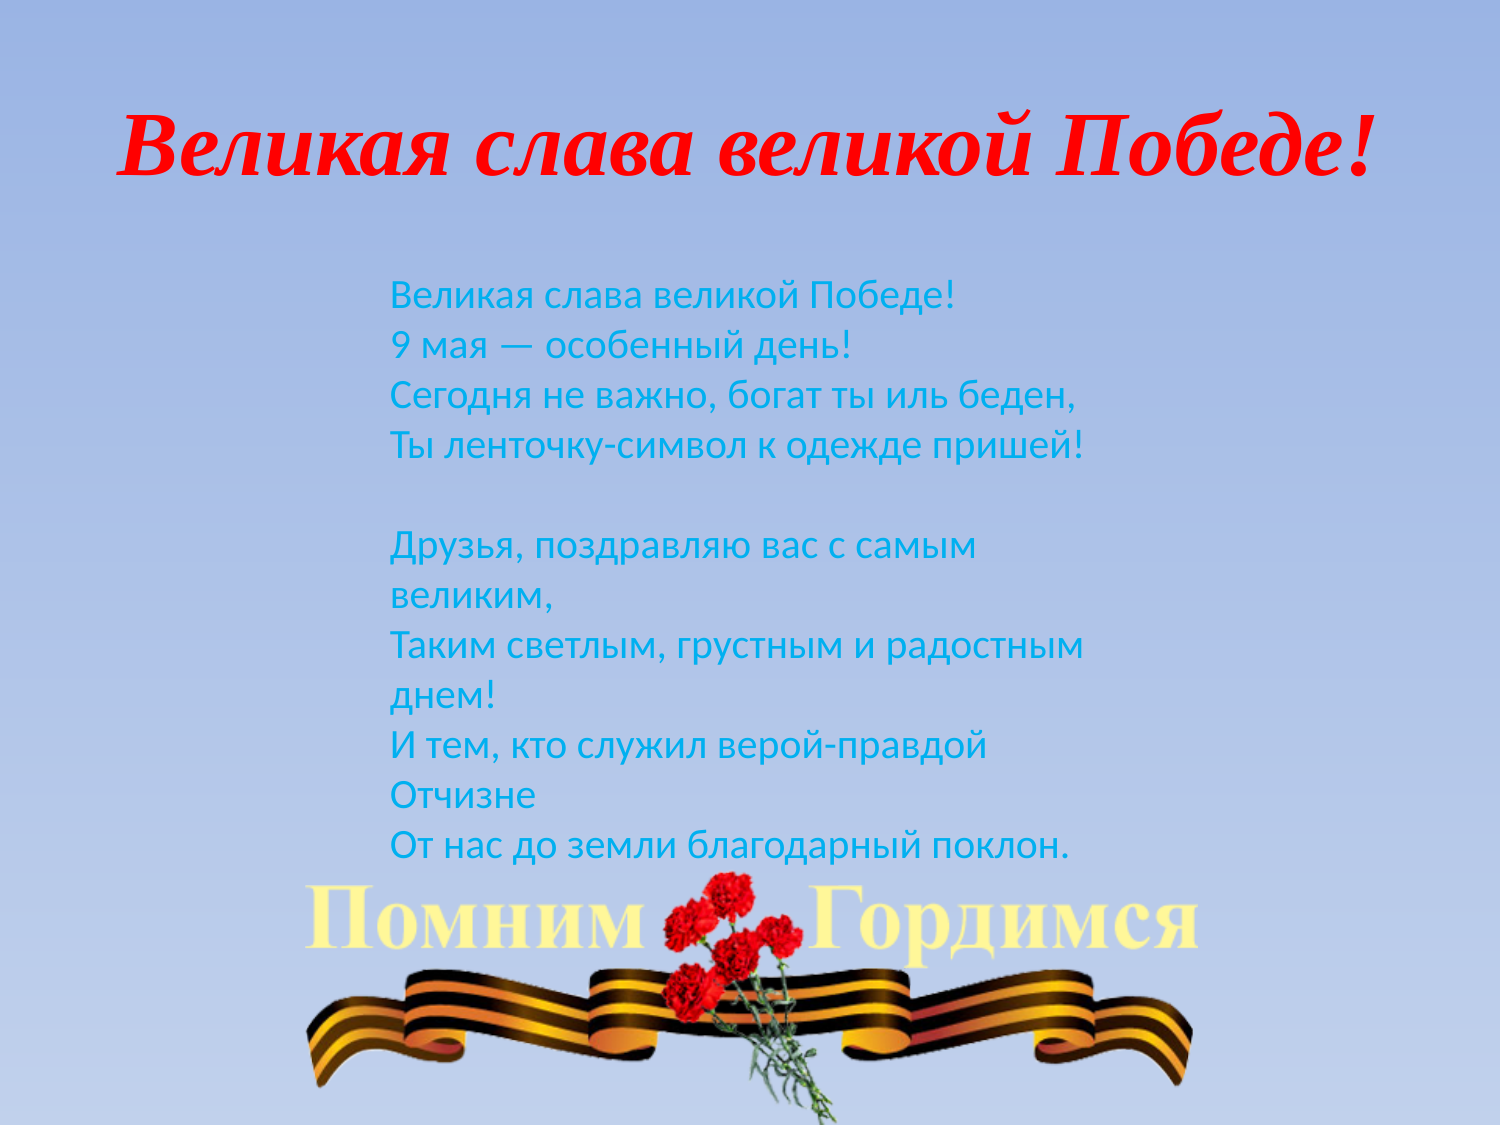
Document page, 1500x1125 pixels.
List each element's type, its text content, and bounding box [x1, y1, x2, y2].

picture [541, 848, 552, 855]
picture [990, 848, 1000, 855]
picture [396, 848, 411, 854]
picture [835, 848, 844, 855]
picture [521, 848, 528, 855]
picture [793, 848, 799, 855]
picture [300, 848, 1199, 1125]
picture [769, 848, 780, 855]
text_box Великая слава великой Победе! 9 мая — особенный день! Сегодня не важно, богат ты иль беден, Ты ленточку-символ к одежде пришей! Друзья, поздравляю вас с самым великим, Таким светлым, грустным и радостным днем! И тем, кто служил верой-правдой Отчизне От нас до земли благодарный поклон. [374, 259, 1125, 846]
picture [693, 848, 703, 855]
title Великая слава великой Победе! [75, 45, 1425, 233]
picture [878, 849, 885, 855]
picture [471, 850, 479, 855]
picture [959, 848, 969, 855]
picture [1022, 848, 1032, 855]
